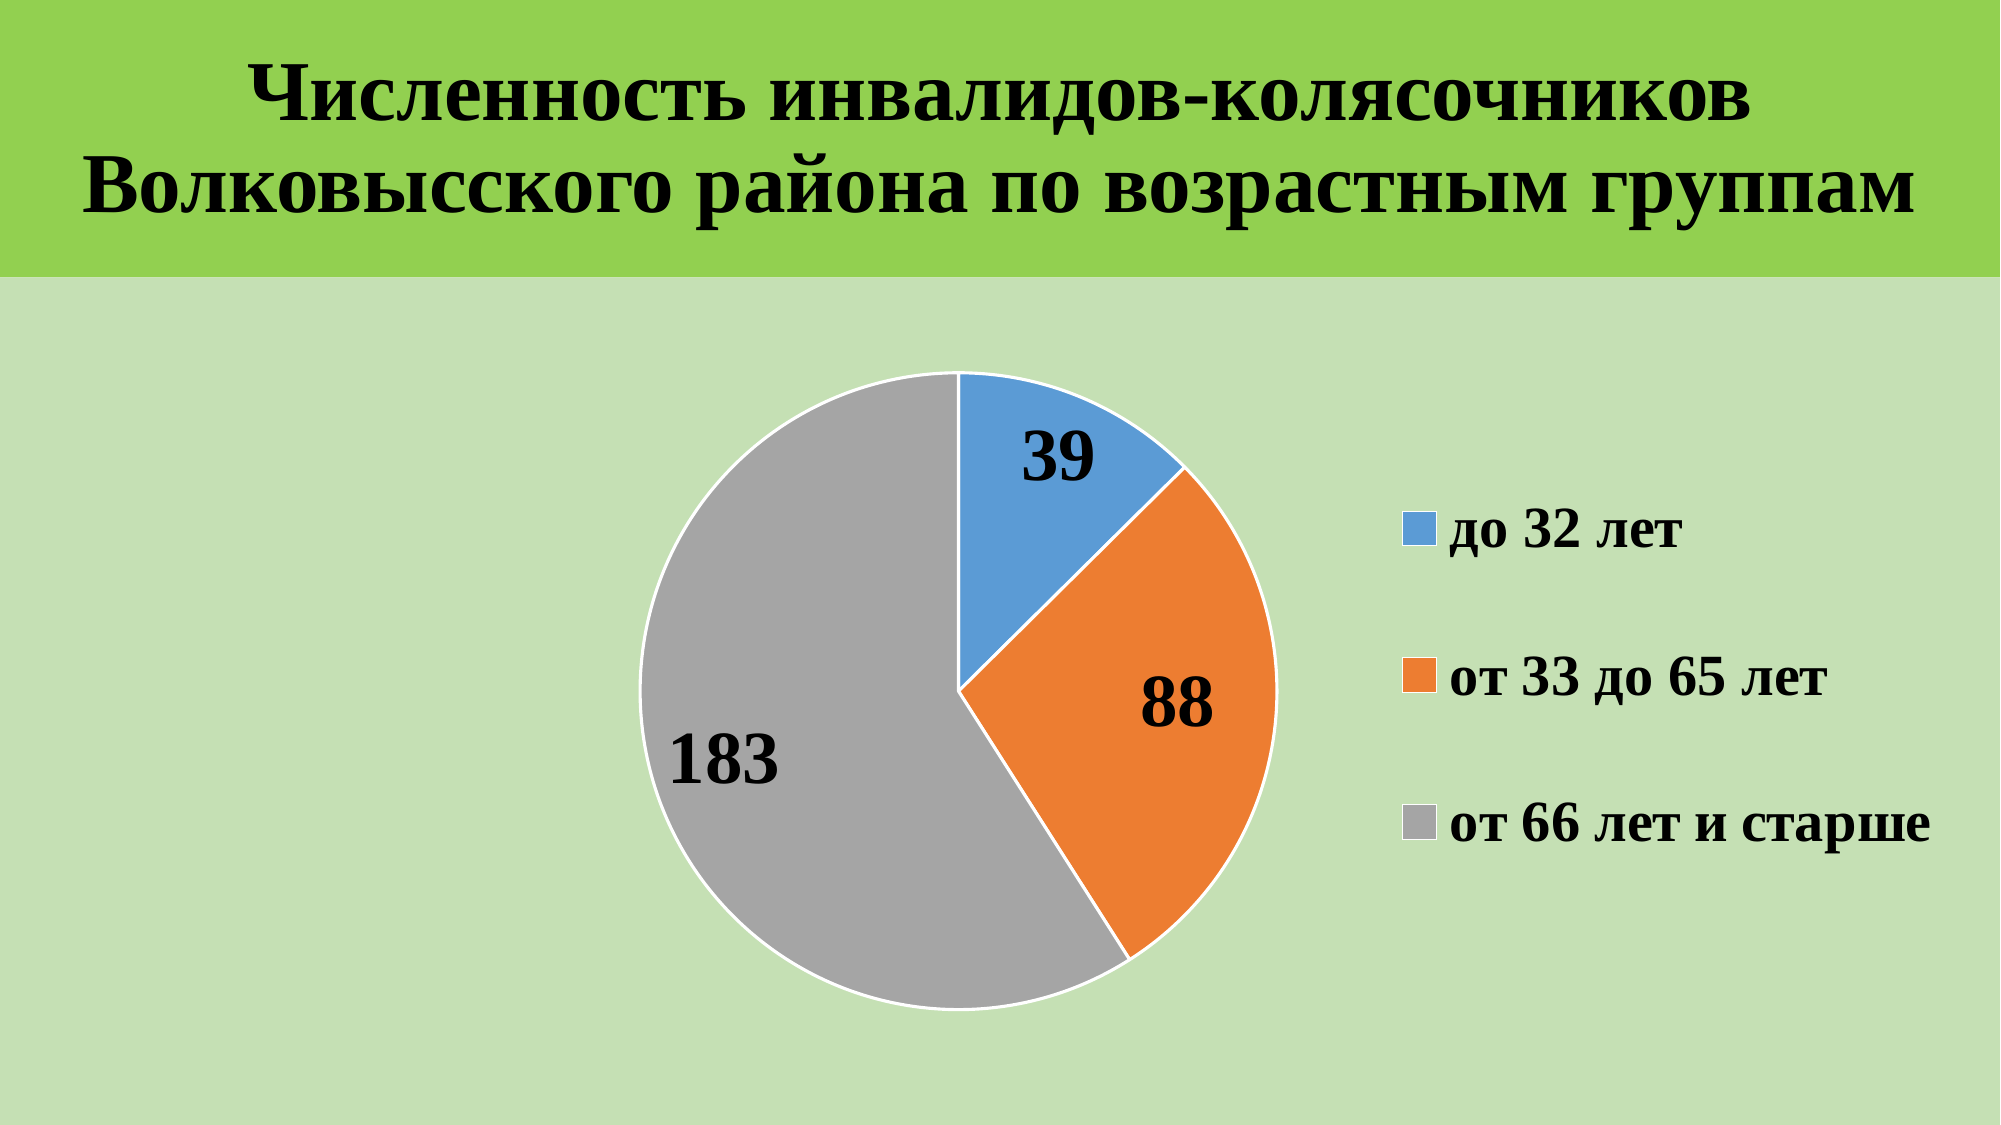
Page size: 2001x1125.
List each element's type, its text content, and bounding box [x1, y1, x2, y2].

chart [0, 277, 2000, 1125]
title Численность инвалидов-колясочников Волковысского района по возрастным группам [0, 0, 2000, 277]
